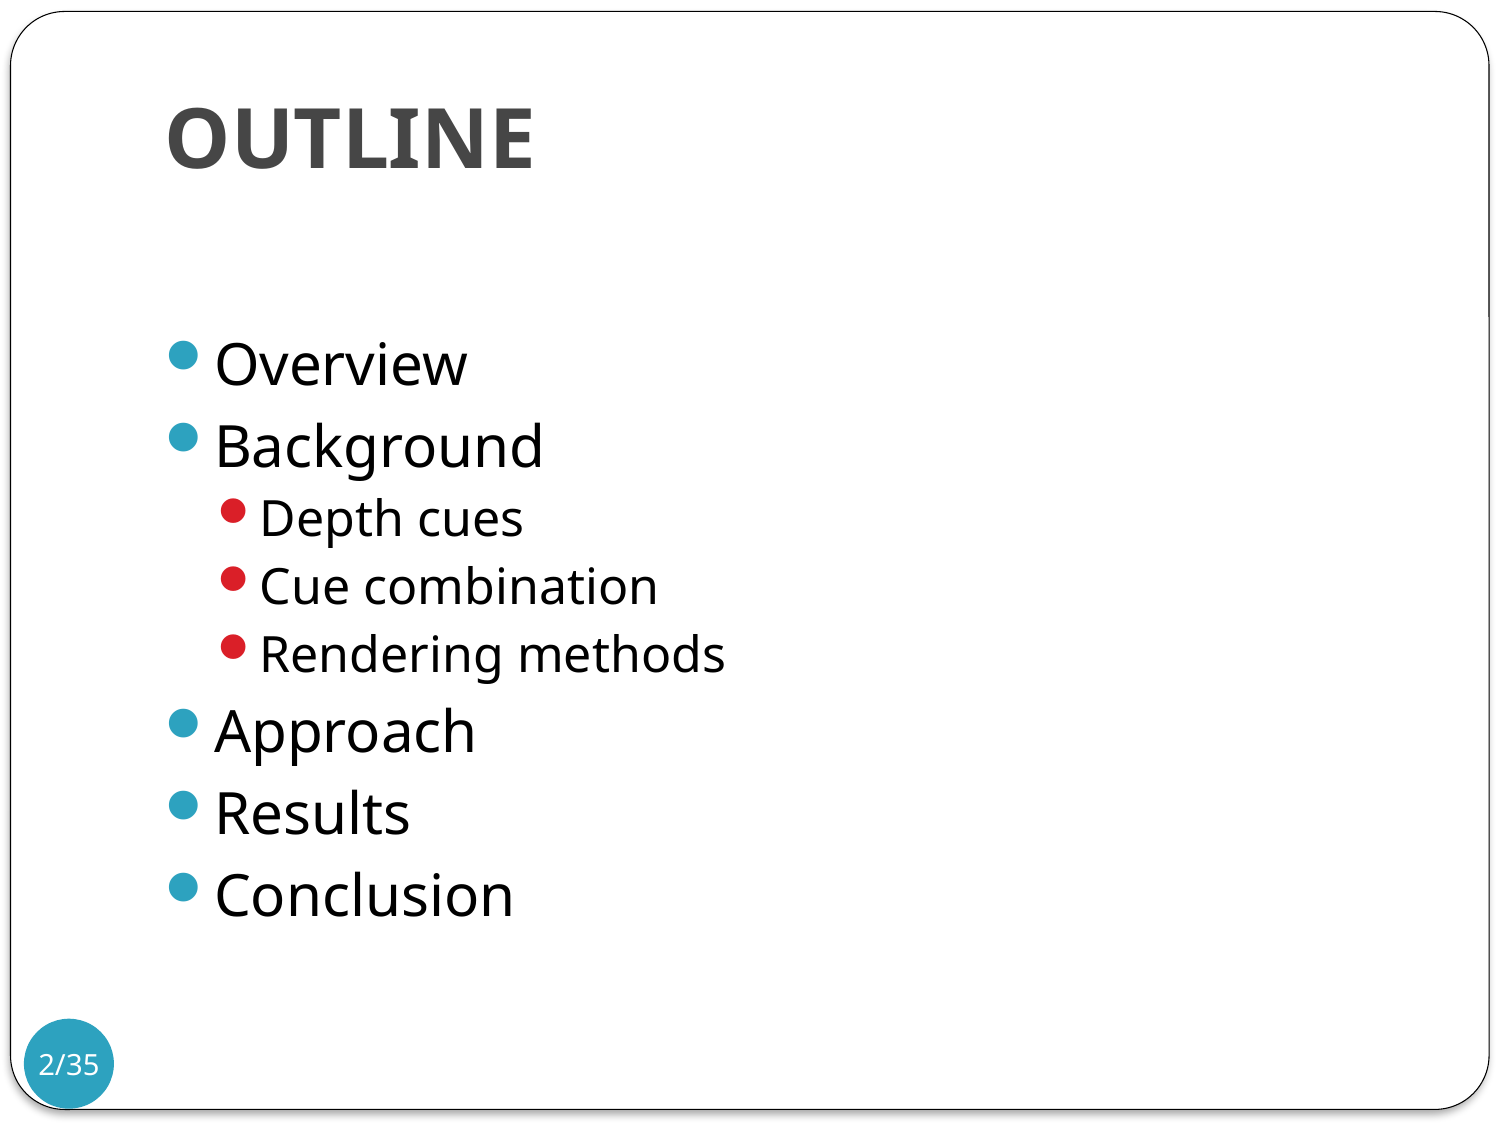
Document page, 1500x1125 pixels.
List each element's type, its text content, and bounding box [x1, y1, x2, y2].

title OUTLINE [150, 12, 1425, 200]
list Overview Background Depth cues Cue combination Rendering methods Approach Results Conclusion [150, 237, 1425, 988]
slide_number 2/35 [23, 1018, 114, 1109]
